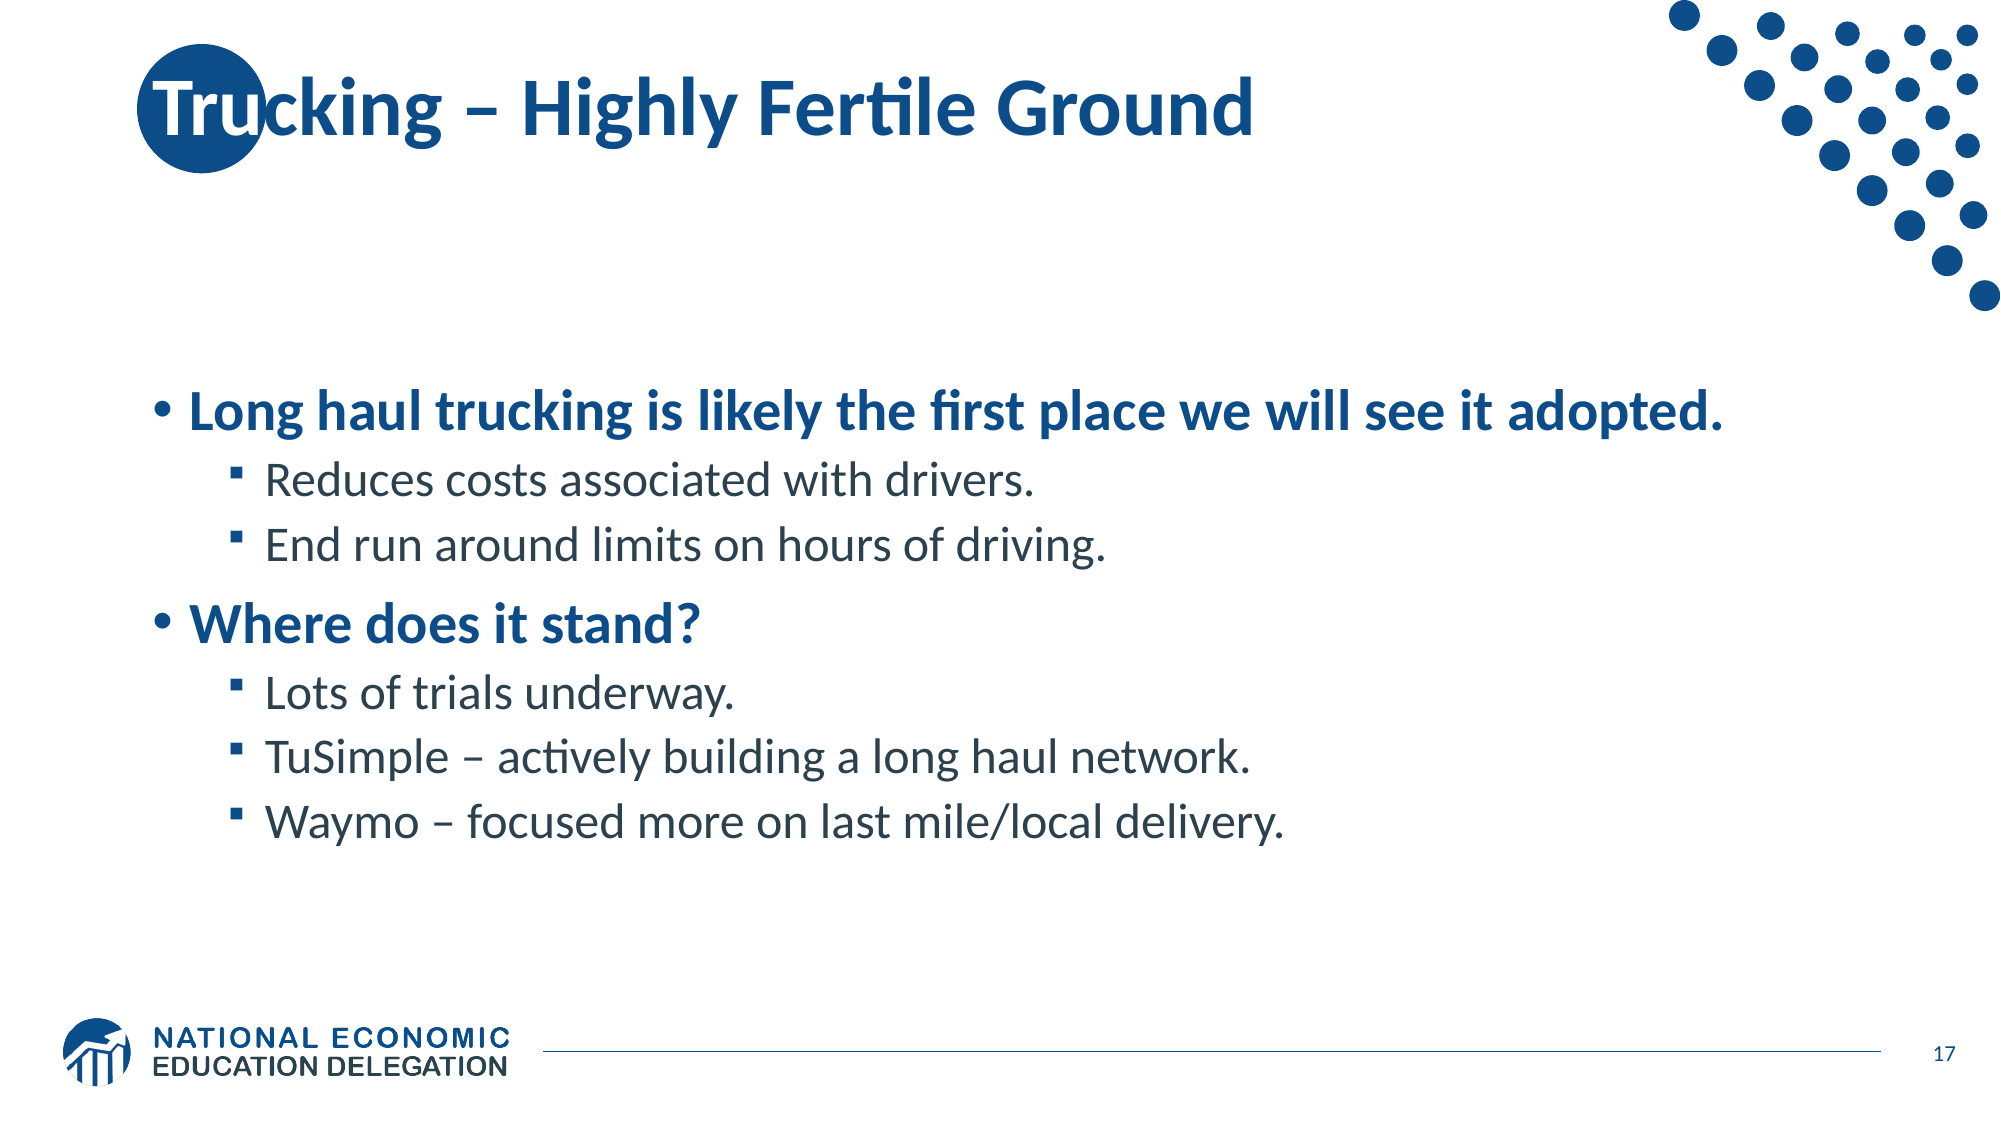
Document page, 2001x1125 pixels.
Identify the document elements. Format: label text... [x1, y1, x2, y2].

list Long haul trucking is likely the first place we will see it adopted. Reduces costs associated with drivers. End run around limits on hours of driving. Where does it stand? Lots of trials underway. TuSimple – actively building a long haul network. Waymo – focused more on last mile/local delivery. [137, 257, 1863, 972]
picture [55, 1013, 520, 1091]
slide_number 17 [1521, 1022, 1972, 1082]
title Trucking – Highly Fertile Ground [137, 0, 1863, 218]
